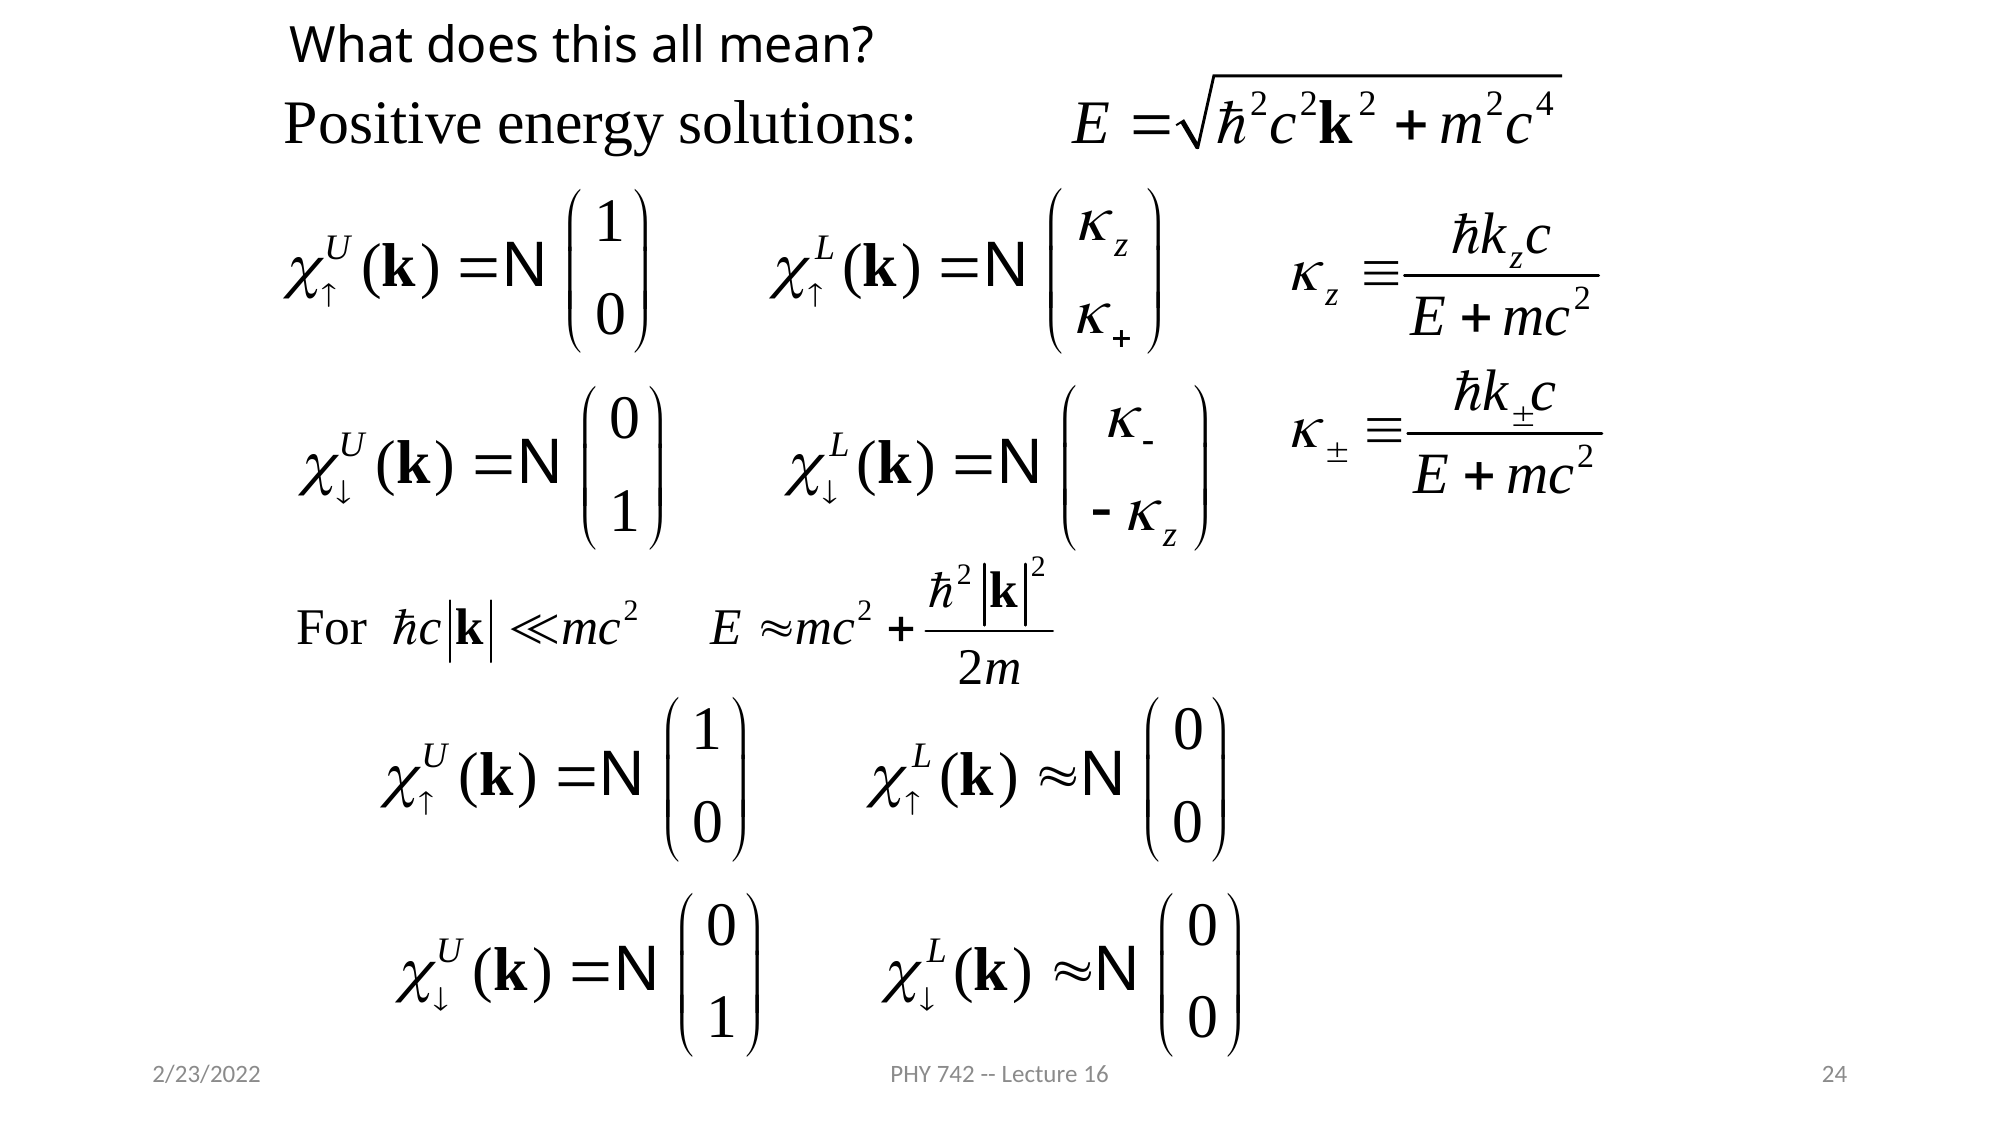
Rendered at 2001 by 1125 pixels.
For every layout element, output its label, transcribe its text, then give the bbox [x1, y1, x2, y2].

footer PHY 742 -- Lecture 16 [662, 1042, 1338, 1103]
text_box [374, 690, 1254, 1065]
text_box What does this all mean? [275, 5, 1650, 81]
slide_number 24 [1412, 1042, 1863, 1103]
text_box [277, 66, 1573, 559]
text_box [291, 546, 1059, 693]
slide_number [137, 1042, 588, 1103]
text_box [1285, 199, 1612, 503]
